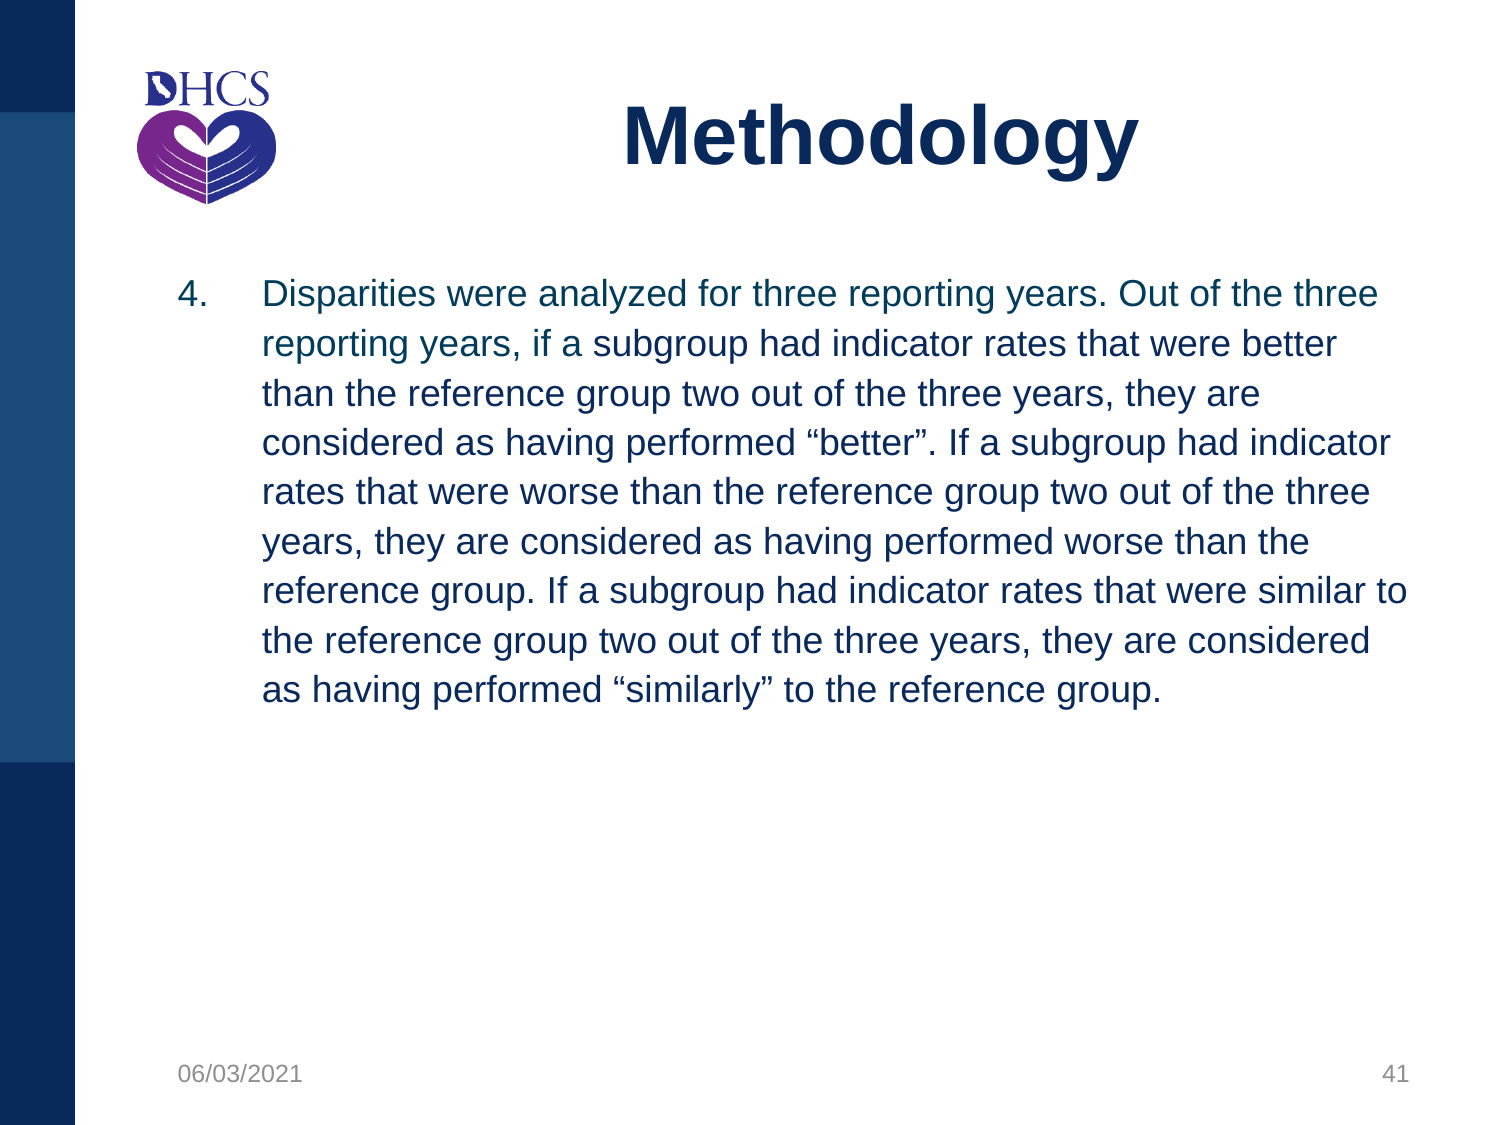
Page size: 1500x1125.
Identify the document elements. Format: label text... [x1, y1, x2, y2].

title Methodology [300, 37, 1463, 225]
list Disparities were analyzed for three reporting years. Out of the three reporting years, if a subgroup had indicator rates that were better than the reference group two out of the three years, they are considered as having performed “better”. If a subgroup had indicator rates that were worse than the reference group two out of the three years, they are considered as having performed worse than the reference group. If a subgroup had indicator rates that were similar to the reference group two out of the three years, they are considered as having performed “similarly” to the reference group. [162, 249, 1425, 800]
slide_number 41 [1074, 1042, 1425, 1103]
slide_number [162, 1042, 513, 1103]
picture [137, 71, 276, 204]
